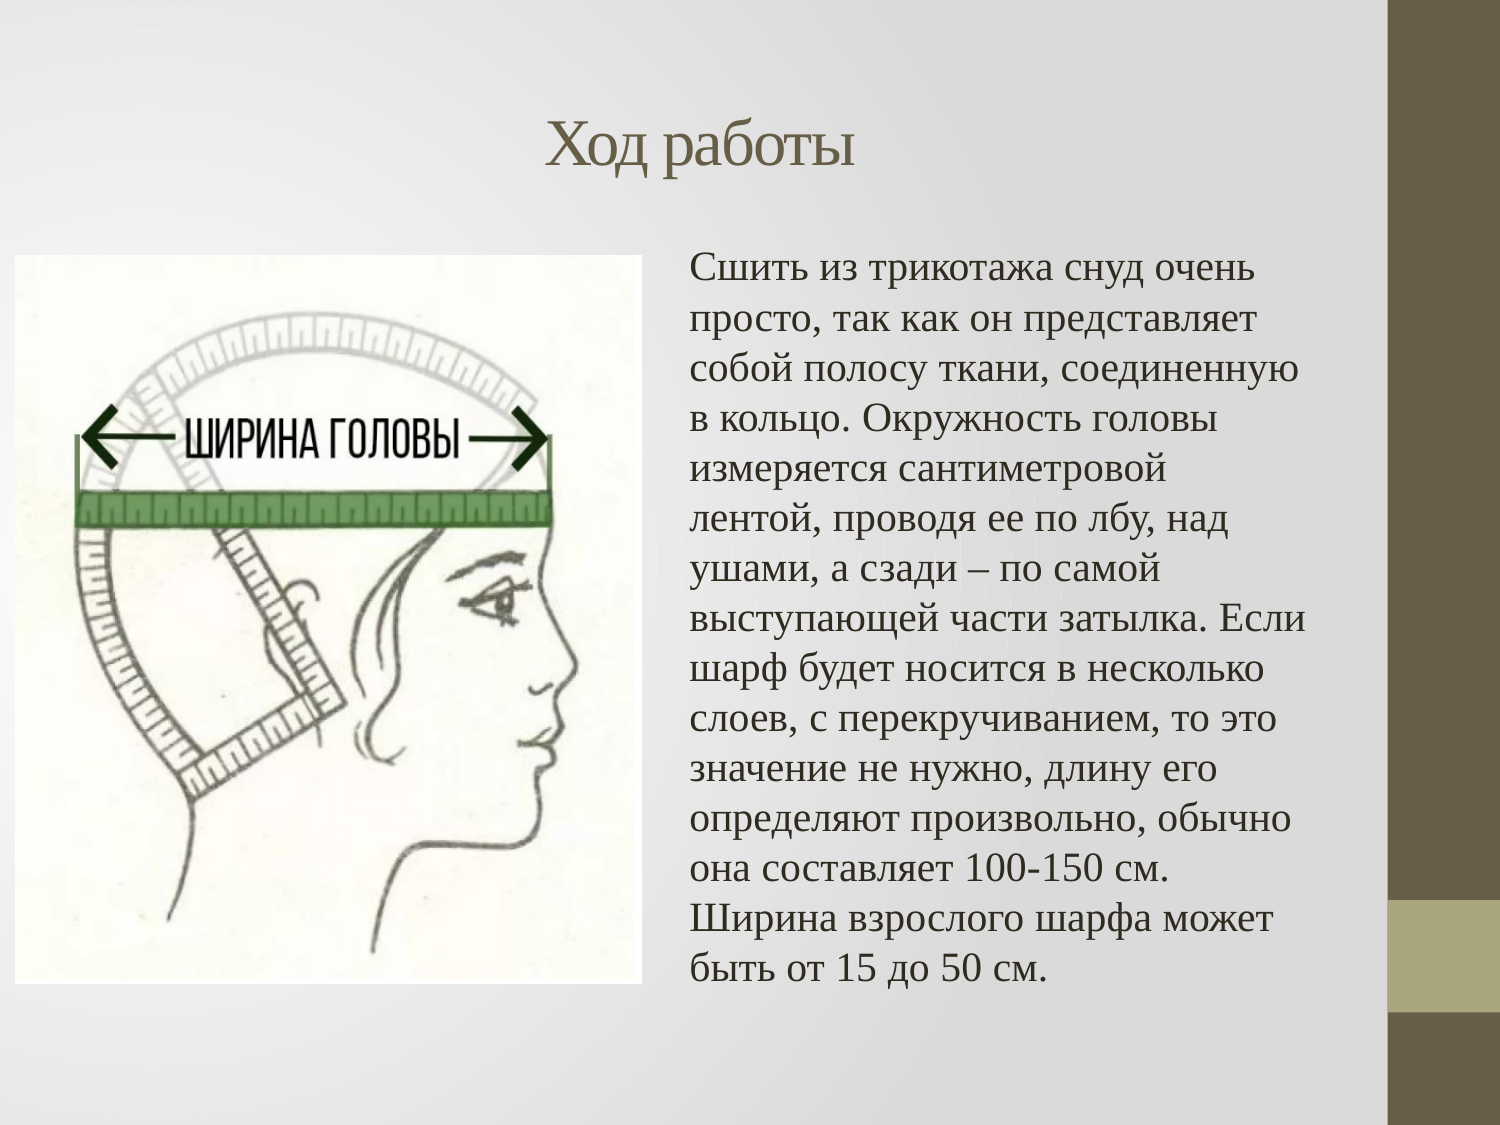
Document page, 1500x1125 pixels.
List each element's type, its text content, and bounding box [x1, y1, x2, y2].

list Сшить из трикотажа снуд очень просто, так как он представляет собой полосу ткани, соединенную в кольцо. Окружность головы измеряется сантиметровой лентой, проводя ее по лбу, над ушами, а сзади – по самой выступающей части затылка. Если шарф будет носится в несколько слоев, с перекручиванием, то это значение не нужно, длину его определяют произвольно, обычно она составляет 100-150 см. Ширина взрослого шарфа может быть от 15 до 50 см. [655, 231, 1325, 1035]
title Ход работы [75, 45, 1325, 233]
picture [14, 254, 642, 985]
